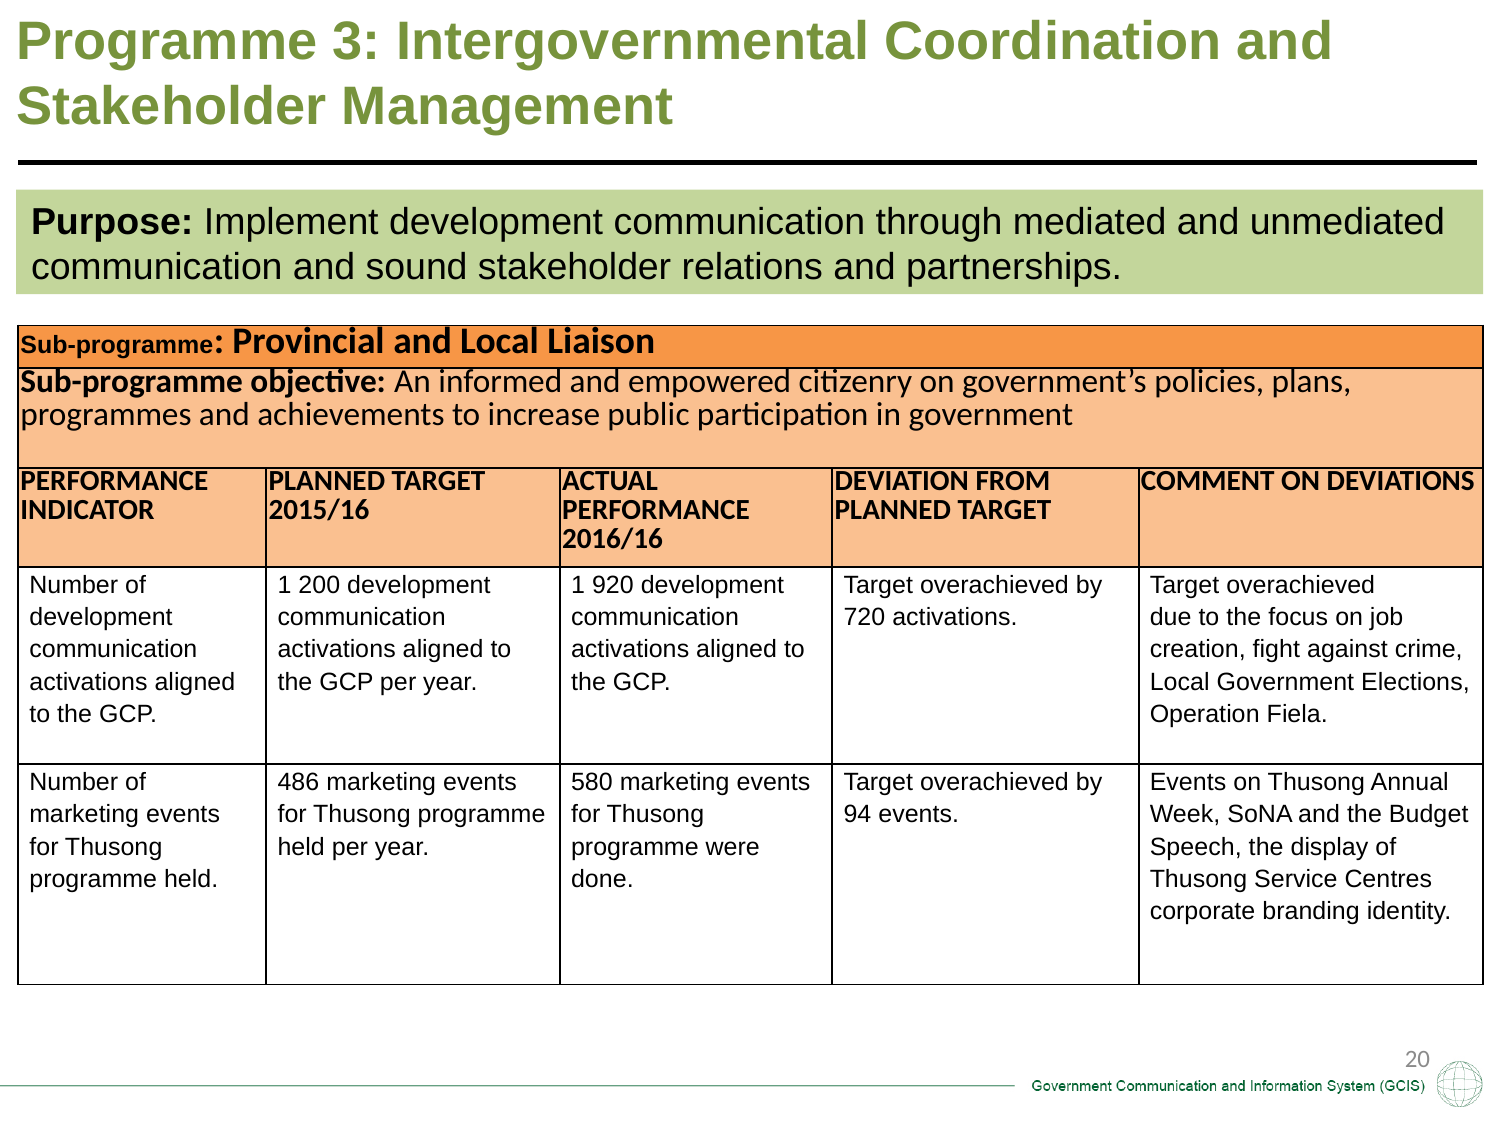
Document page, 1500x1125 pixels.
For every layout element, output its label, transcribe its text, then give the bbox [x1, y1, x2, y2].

picture [0, 0, 1500, 1125]
table_cell 1 200 development communication activations aligned to the GCP per year. [267, 568, 559, 763]
table_header Sub-programme: Provincial and Local Liaison [19, 326, 1482, 367]
text_box Purpose: Implement development communication through mediated and unmediated communication and sound stakeholder relations and partnerships. [16, 189, 1484, 295]
table_cell Target overachieved by 720 activations. [833, 568, 1138, 763]
table_cell Target overachieved due to the focus on job creation, fight against crime, Local Government Elections, Operation Fiela. [1140, 568, 1482, 763]
table_cell Number of development communication activations aligned to the GCP. [19, 568, 265, 763]
table_cell COMMENT ON DEVIATIONS [1140, 469, 1482, 566]
table_cell ACTUAL PERFORMANCE 2016/16 [561, 469, 831, 566]
slide_number 20 [1385, 1024, 1446, 1091]
table_cell Sub-programme objective: An informed and empowered citizenry on government’s policies, plans, programmes and achievements to increase public participation in government [19, 369, 1482, 467]
table_cell PLANNED TARGET 2015/16 [267, 469, 559, 566]
table_cell DEVIATION FROM PLANNED TARGET [833, 469, 1138, 566]
text_box Programme 3: Intergovernmental Coordination and Stakeholder Management [16, 67, 1477, 136]
table_cell 1 920 development communication activations aligned to the GCP. [561, 568, 831, 763]
table_cell PERFORMANCE INDICATOR [19, 469, 265, 566]
table_cell 580 marketing events for Thusong programme were done. [561, 765, 831, 984]
table_cell Events on Thusong Annual Week, SoNA and the Budget Speech, the display of Thusong Service Centres corporate branding identity. [1140, 765, 1482, 984]
table_cell 486 marketing events for Thusong programme held per year. [267, 765, 559, 984]
table_cell Number of marketing events for Thusong programme held. [19, 765, 265, 984]
table_cell Target overachieved by 94 events. [833, 765, 1138, 984]
